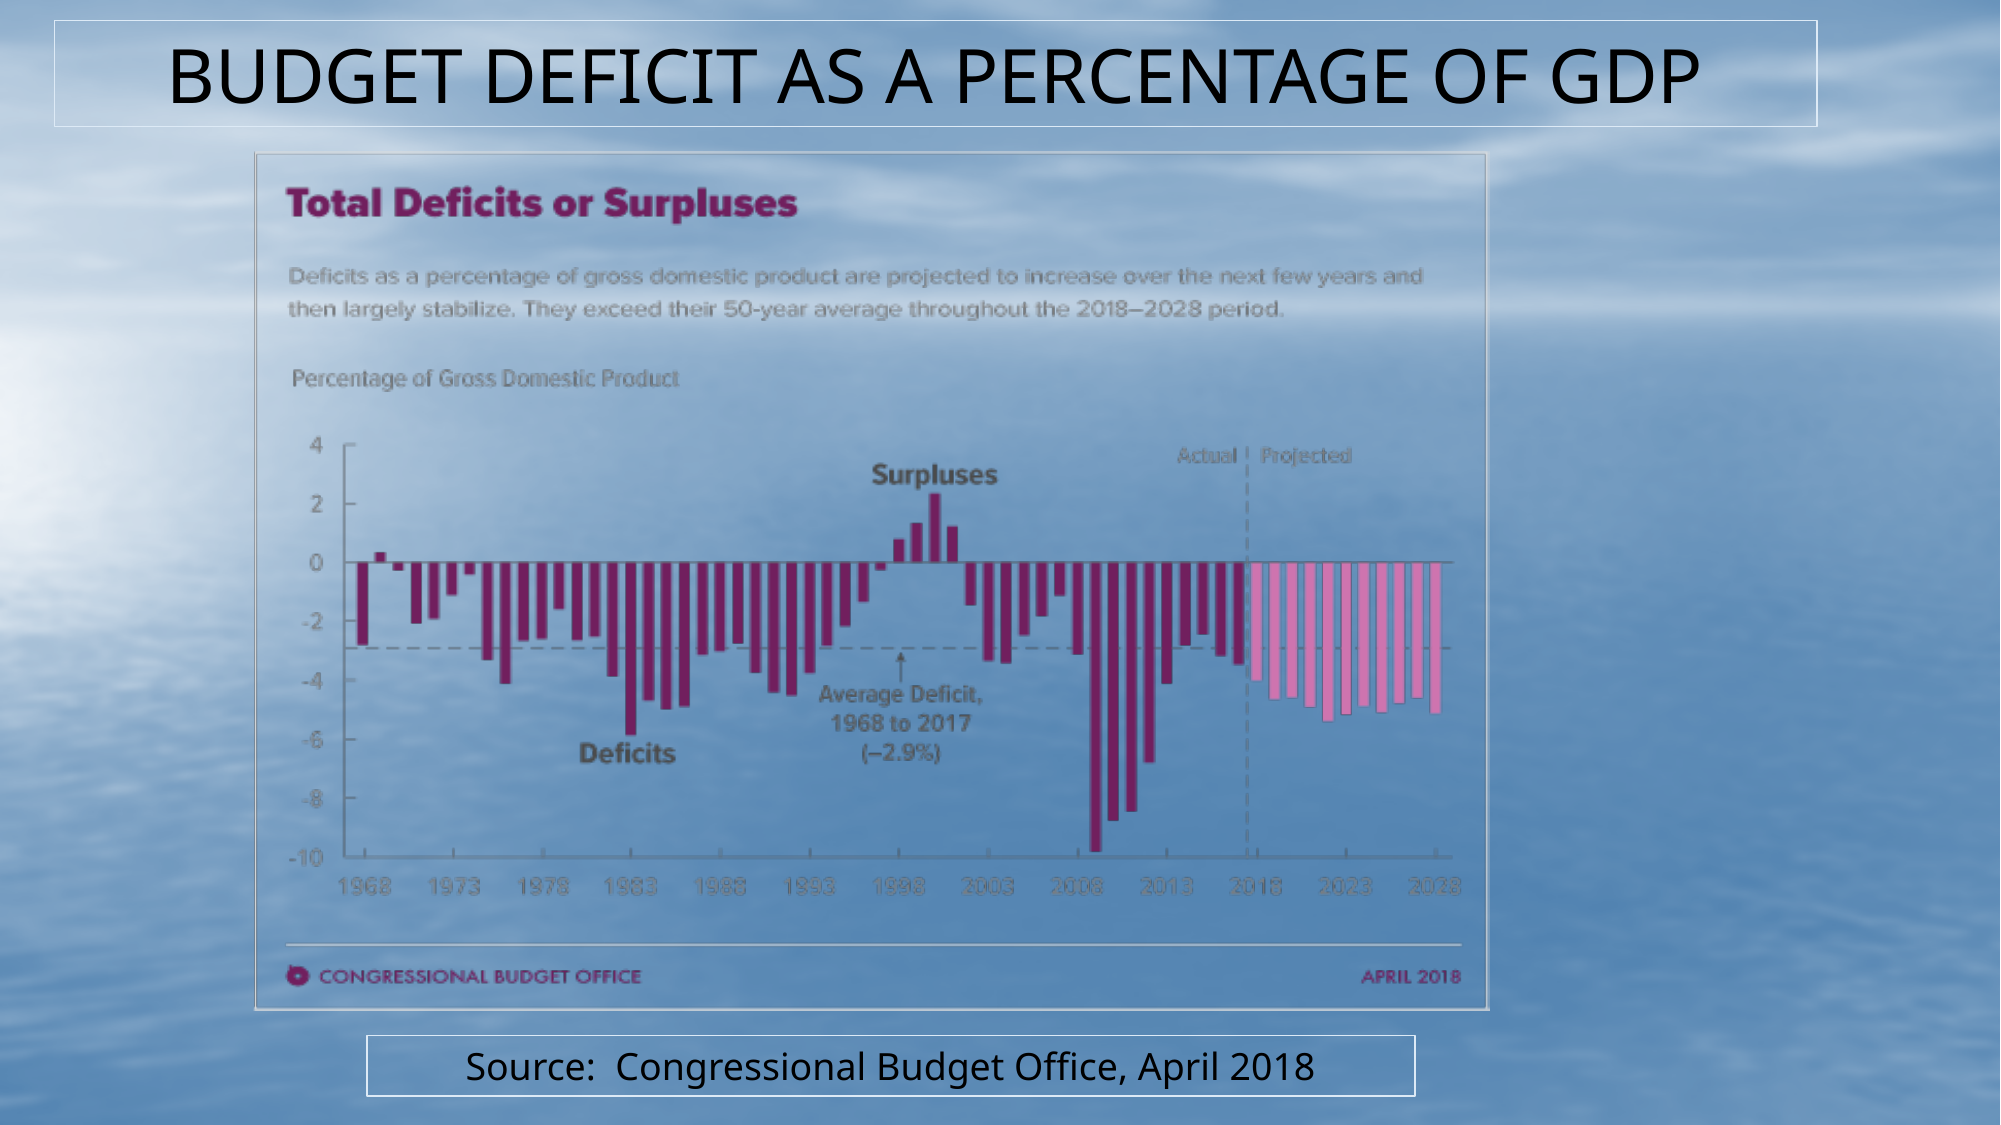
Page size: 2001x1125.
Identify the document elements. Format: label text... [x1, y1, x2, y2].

text_box Source: Congressional Budget Office, April 2018 [366, 1035, 1416, 1096]
text_box BUDGET DEFICIT AS A PERCENTAGE OF GDP [54, 20, 1817, 127]
picture [0, 0, 2000, 1125]
